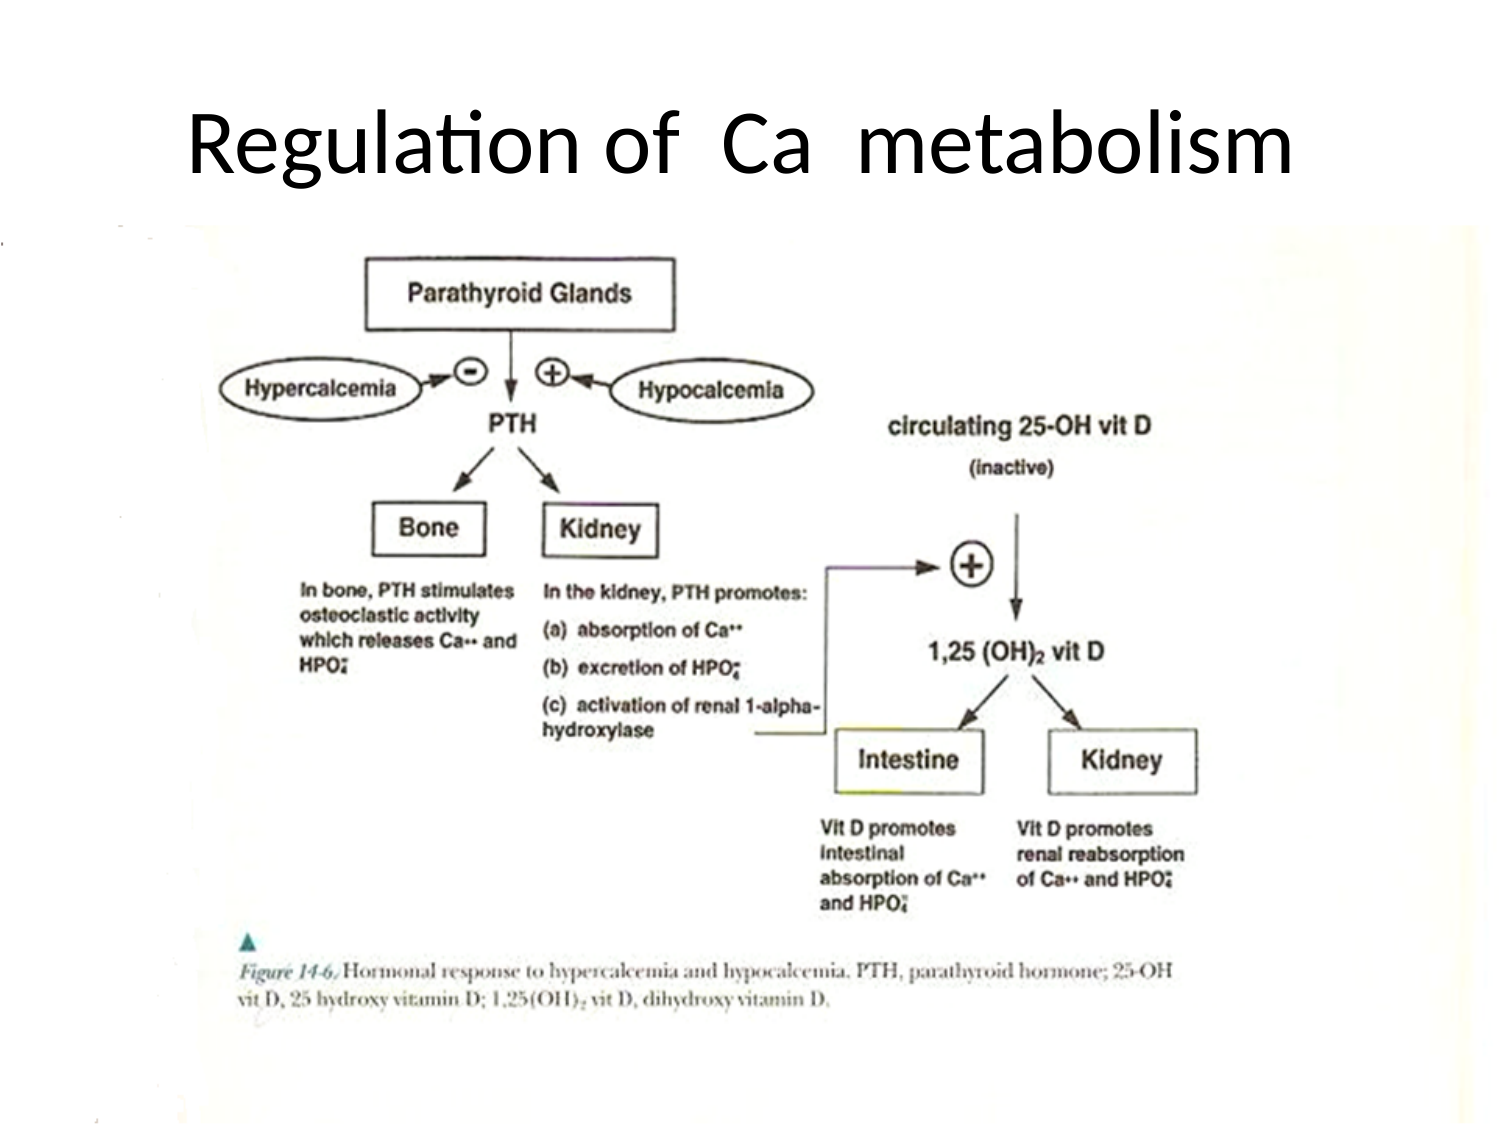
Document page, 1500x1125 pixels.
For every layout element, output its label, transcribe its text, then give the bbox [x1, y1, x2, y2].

picture [0, 224, 1500, 1125]
title Regulation of Ca metabolism [76, 42, 1427, 224]
